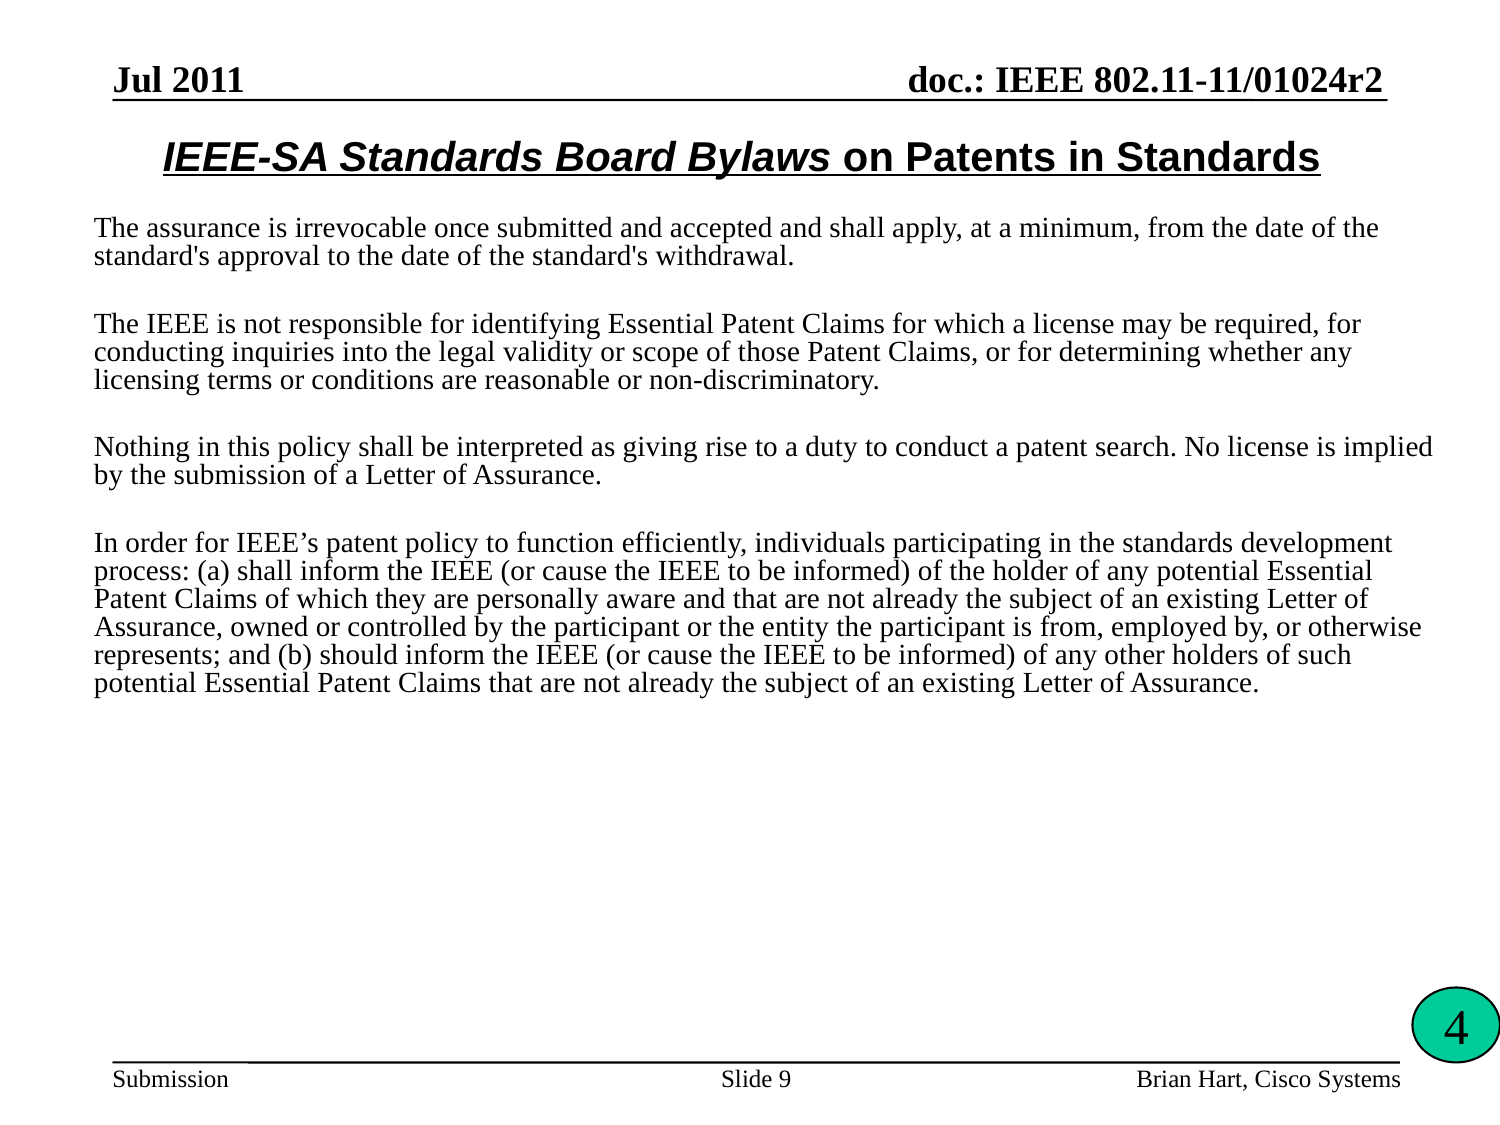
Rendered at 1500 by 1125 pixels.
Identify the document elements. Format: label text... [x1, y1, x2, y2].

text_box 4 [1412, 987, 1500, 1063]
slide_number Slide 9 [712, 1061, 800, 1093]
footer Brian Hart, Cisco Systems [1133, 1061, 1402, 1093]
text_box [0, 24, 1500, 200]
list The assurance is irrevocable once submitted and accepted and shall apply, at a minimum, from the date of the standard's approval to the date of the standard's withdrawal. The IEEE is not responsible for identifying Essential Patent Claims for which a license may be required, for conducting inquiries into the legal validity or scope of those Patent Claims, or for determining whether any licensing terms or conditions are reasonable or non-discriminatory. Nothing in this policy shall be interpreted as giving rise to a duty to conduct a patent search. No license is implied by the submission of a Letter of Assurance. In order for IEEE’s patent policy to function efficiently, individuals participating in the standards development process: (a) shall inform the IEEE (or cause the IEEE to be informed) of the holder of any potential Essential Patent Claims of which they are personally aware and that are not already the subject of an existing Letter of Assurance, owned or controlled by the participant or the entity the participant is from, employed by, or otherwise represents; and (b) should inform the IEEE (or cause the IEEE to be informed) of any other holders of such potential Essential Patent Claims that are not already the subject of an existing Letter of Assurance. [40, 207, 1454, 990]
text_box [37, 212, 1438, 1025]
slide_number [112, 54, 247, 101]
